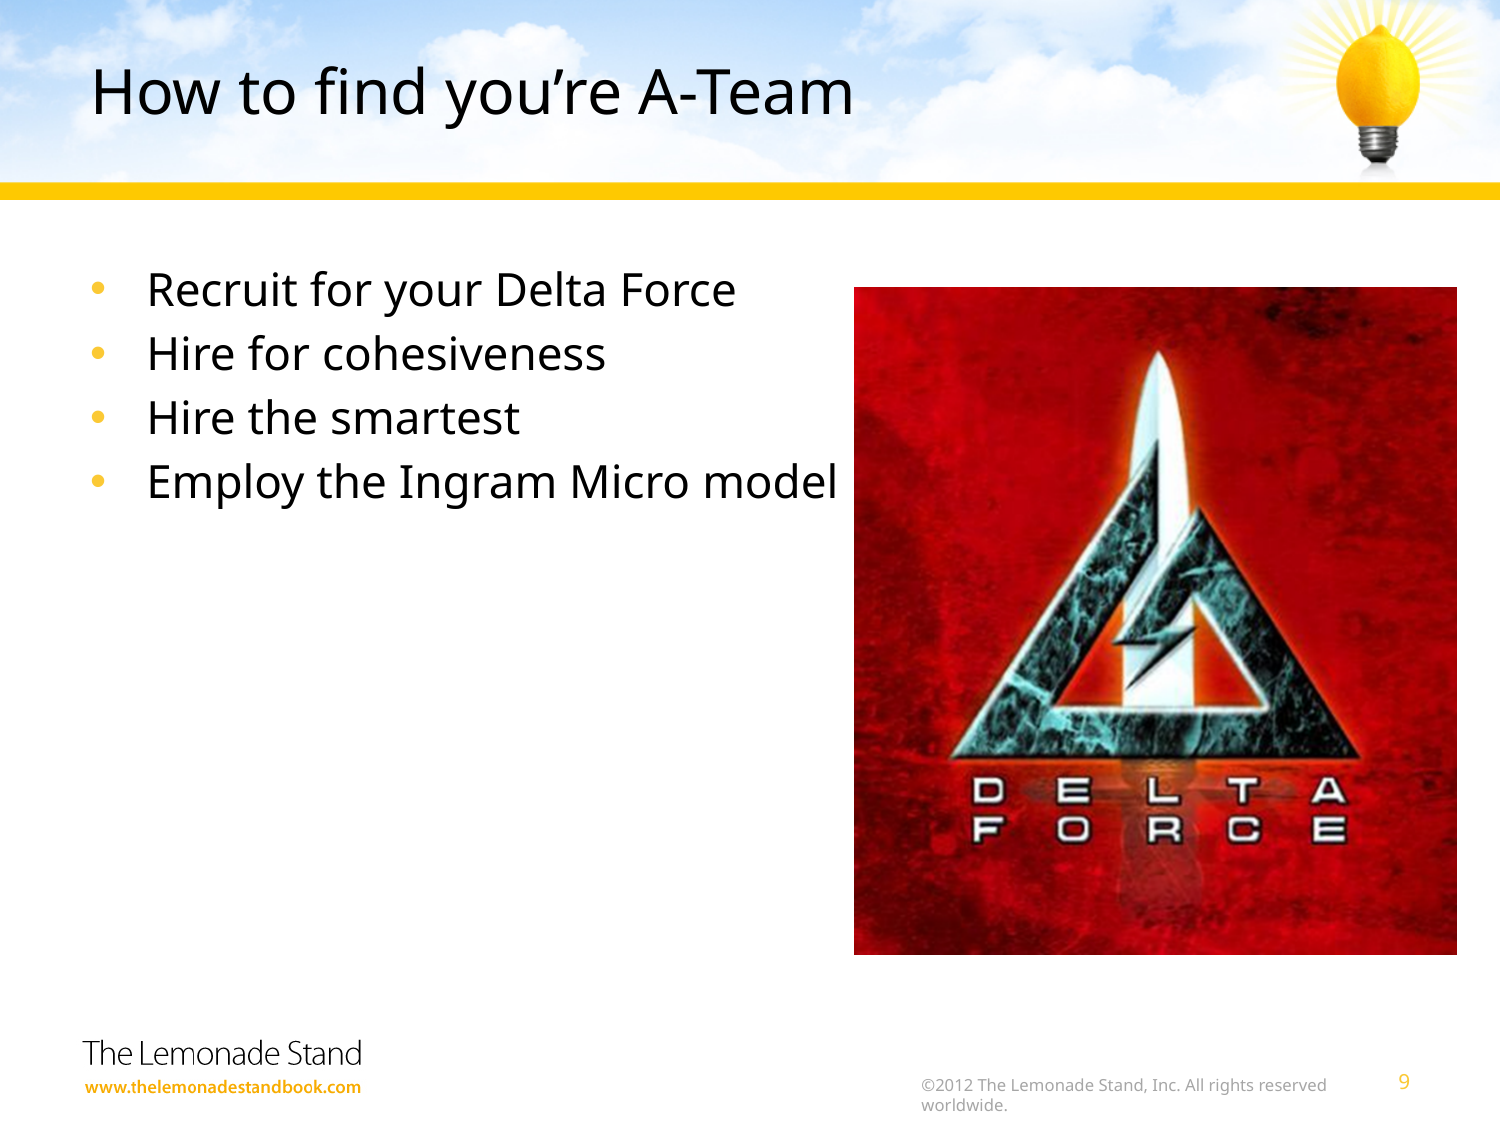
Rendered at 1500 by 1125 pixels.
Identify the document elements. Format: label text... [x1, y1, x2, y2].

picture [854, 287, 1458, 956]
list Recruit for your Delta Force Hire for cohesiveness Hire the smartest Employ the Ingram Micro model [75, 253, 1425, 996]
picture [75, 1031, 371, 1101]
picture [0, 0, 1500, 200]
slide_number 9 [1255, 1053, 1425, 1113]
title How to find you’re A-Team [75, 28, 1425, 152]
